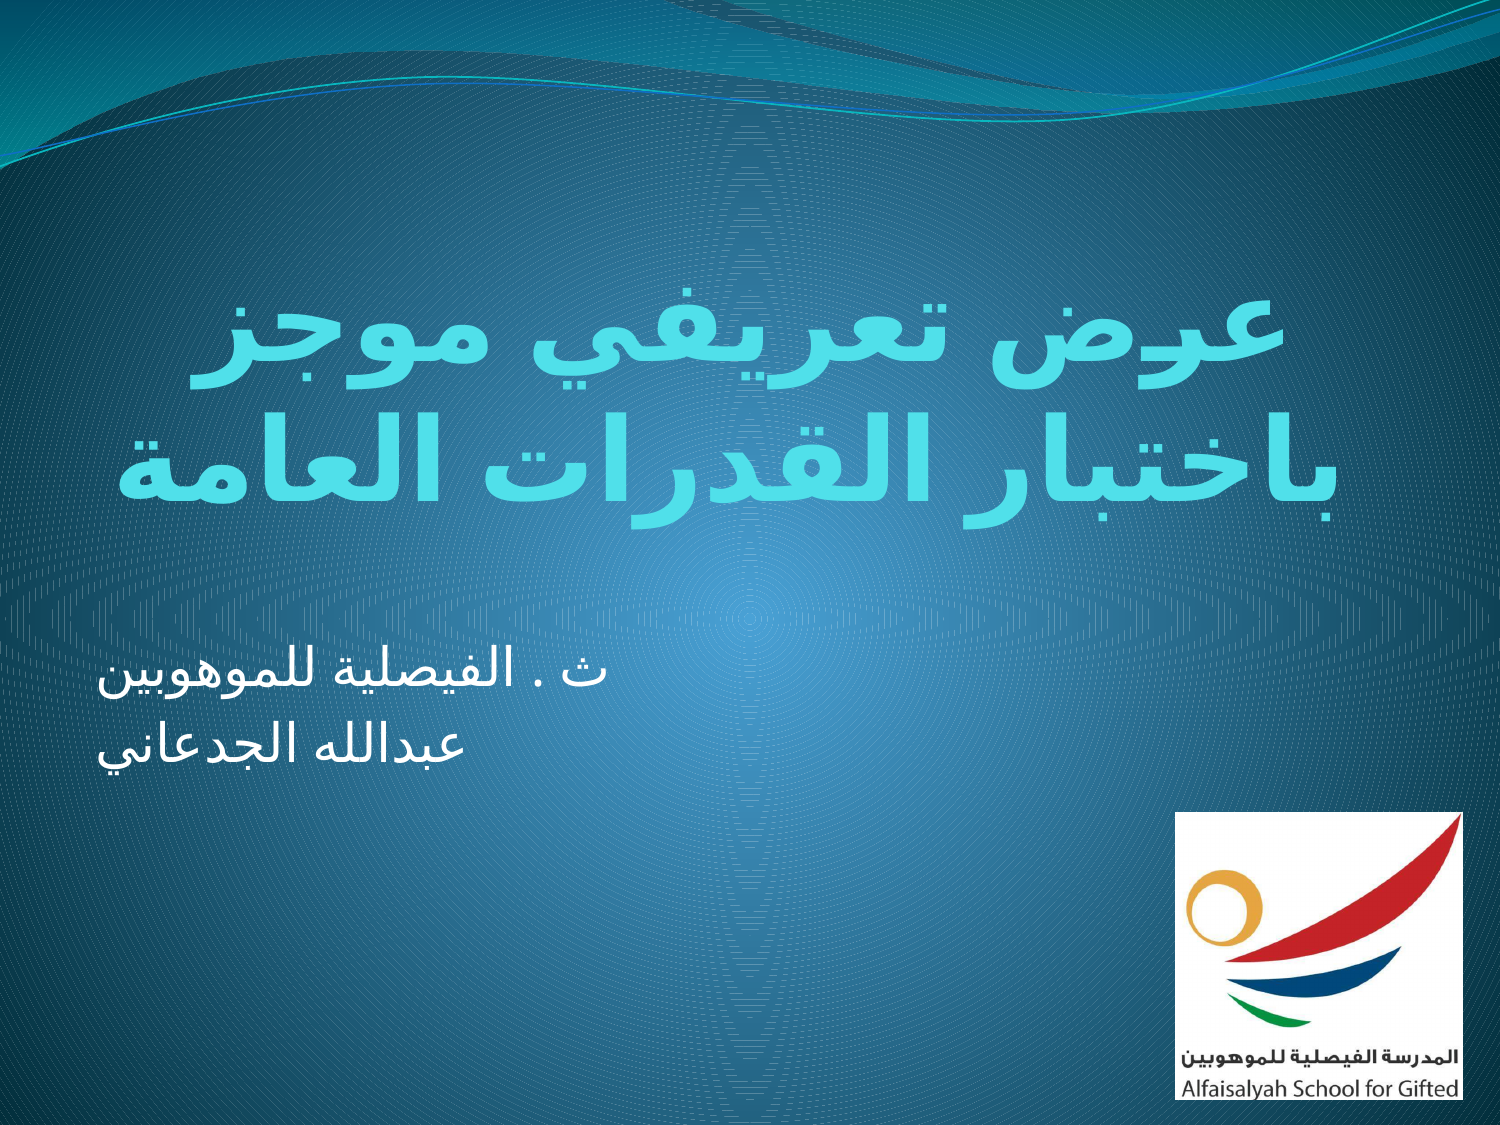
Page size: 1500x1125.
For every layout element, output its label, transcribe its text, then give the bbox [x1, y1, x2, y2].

title عرض تعريفي موجز باختبار القدرات العامة [87, 224, 1376, 525]
picture [1174, 812, 1463, 1101]
subtitle ث . الفيصلية للموهوبين عبدالله الجدعاني [87, 624, 1376, 818]
